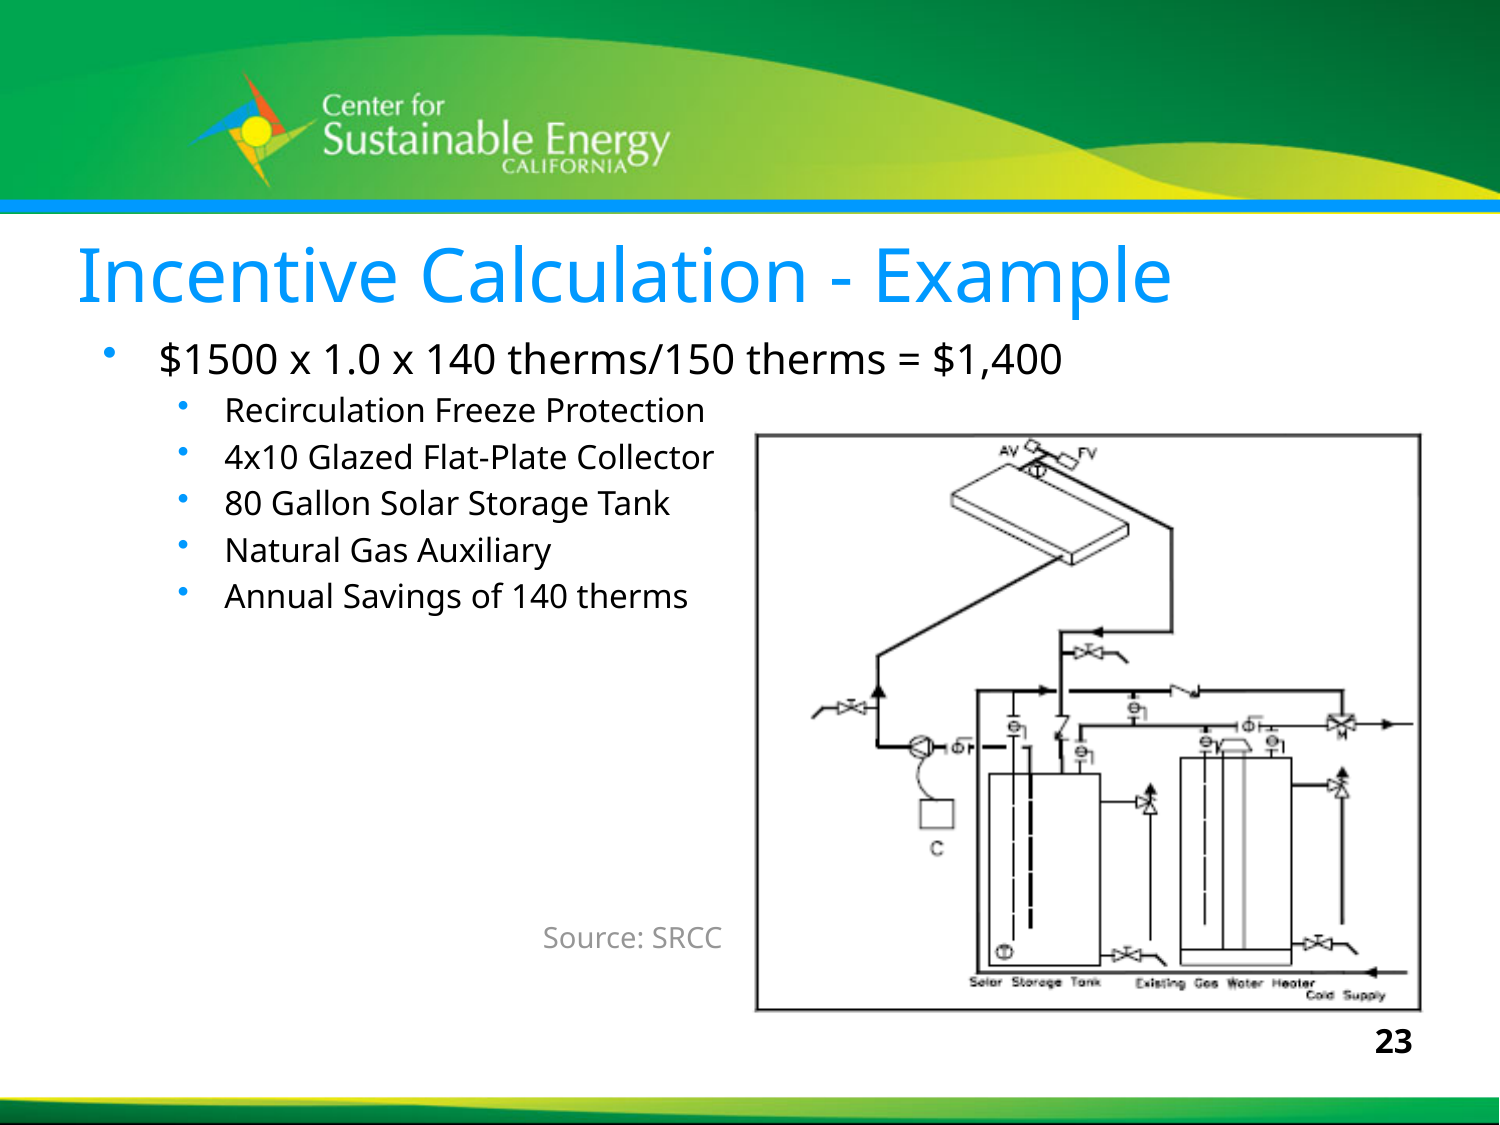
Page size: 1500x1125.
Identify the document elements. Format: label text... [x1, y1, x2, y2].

list $1500 x 1.0 x 140 therms/150 therms = $1,400 Recirculation Freeze Protection 4x10 Glazed Flat-Plate Collector 80 Gallon Solar Storage Tank Natural Gas Auxiliary Annual Savings of 140 therms [87, 324, 1288, 1063]
title Incentive Calculation - Example [62, 212, 1213, 333]
text_box Source: SRCC [299, 912, 732, 963]
picture [737, 418, 1438, 1026]
picture [0, 0, 1500, 214]
picture [0, 1096, 1499, 1125]
